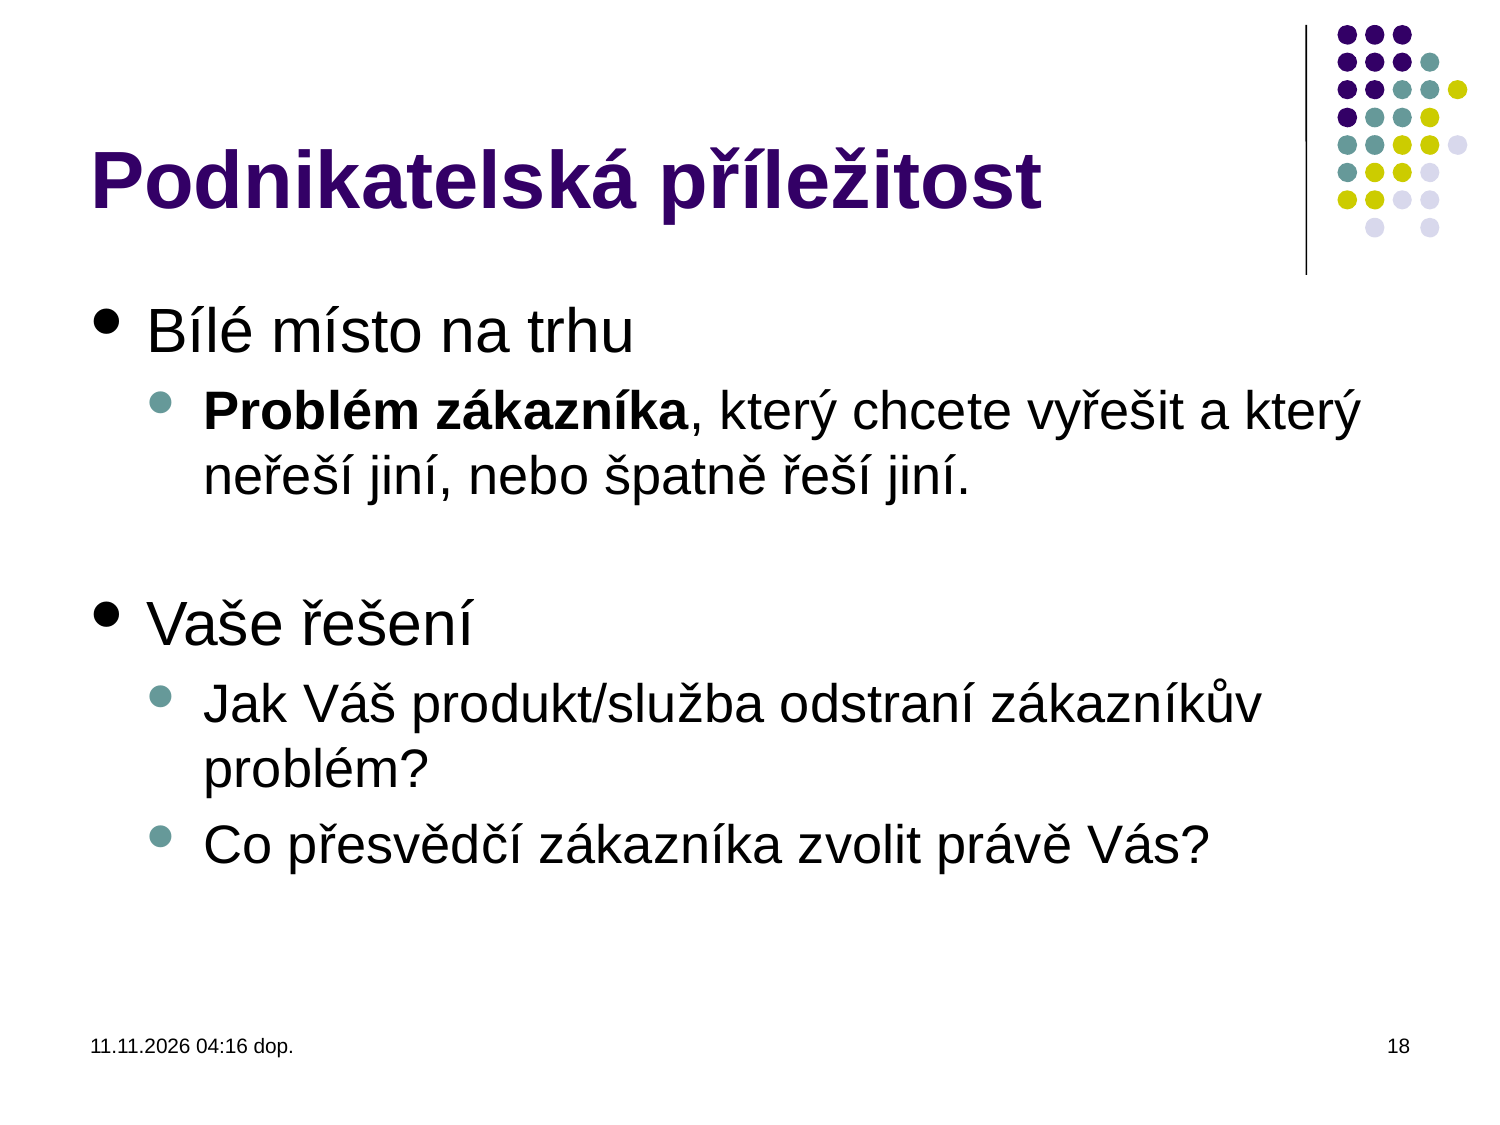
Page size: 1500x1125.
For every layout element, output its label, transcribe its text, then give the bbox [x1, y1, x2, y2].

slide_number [74, 1024, 426, 1101]
list Bílé místo na trhu Problém zákazníka, který chcete vyřešit a který neřeší jiní, nebo špatně řeší jiní. Vaše řešení Jak Váš produkt/služba odstraní zákazníkův problém? Co přesvědčí zákazníka zvolit právě Vás? [75, 282, 1425, 1006]
title Podnikatelská příležitost [75, 20, 1313, 233]
slide_number 18 [1074, 1024, 1426, 1101]
